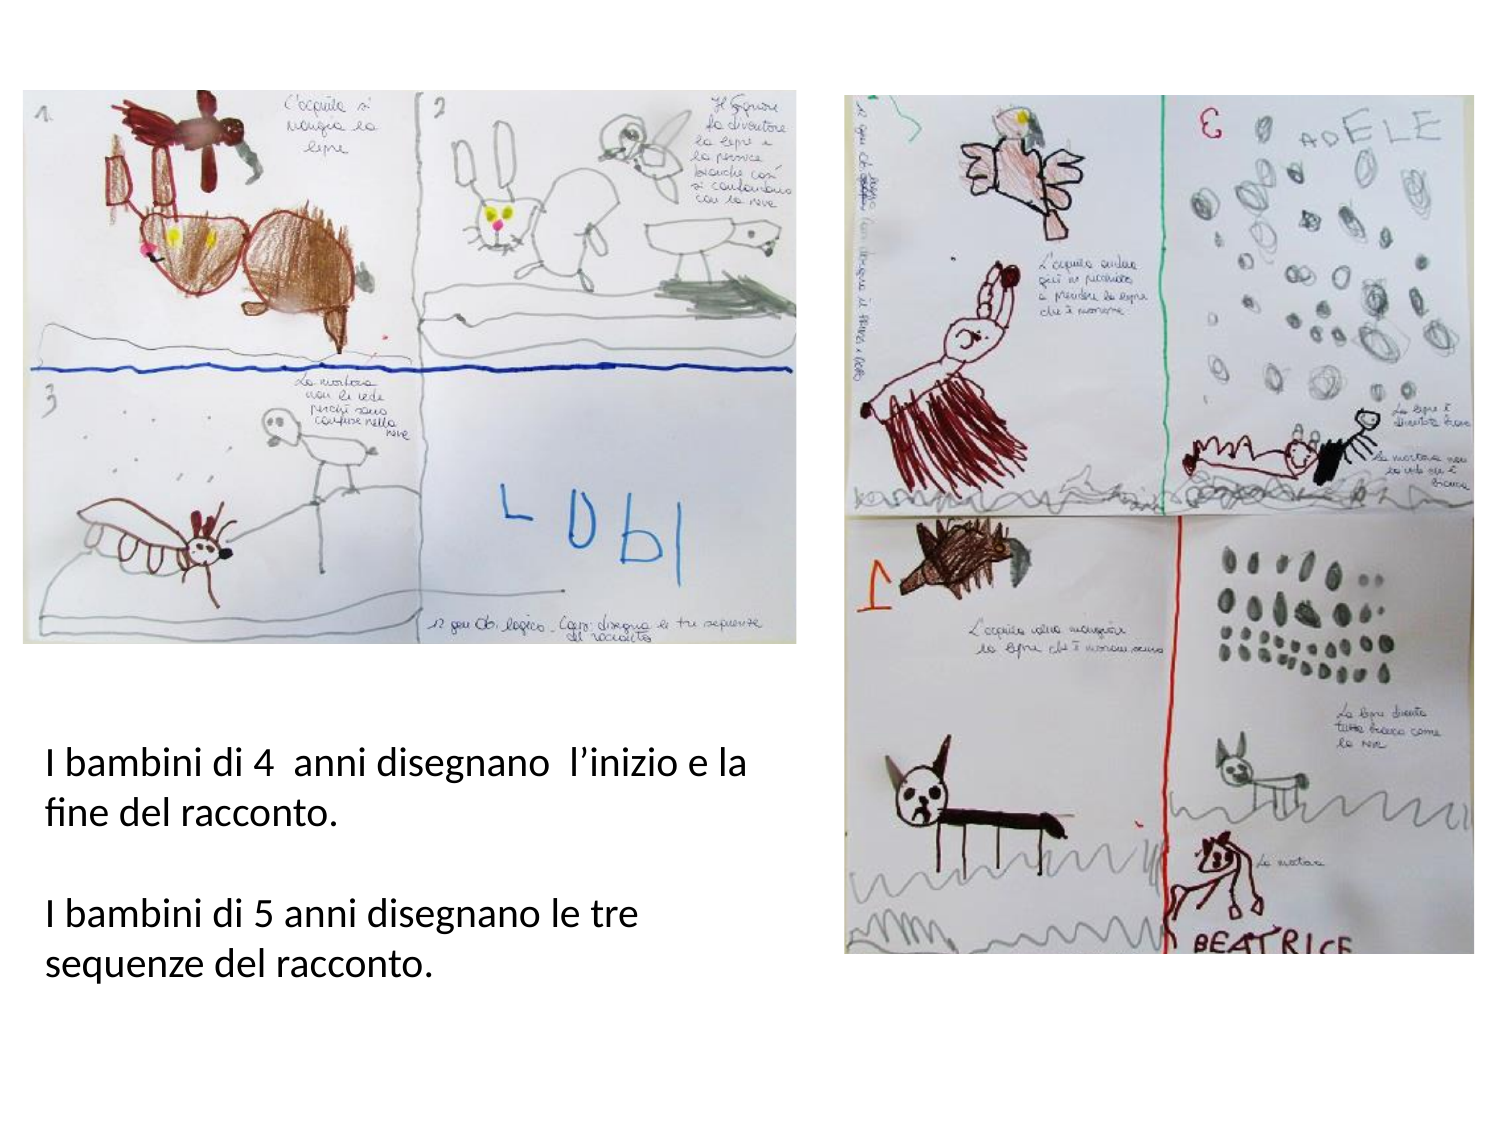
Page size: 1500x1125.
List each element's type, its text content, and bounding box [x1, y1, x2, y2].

text_box I bambini di 4 anni disegnano l’inizio e la fine del racconto. I bambini di 5 anni disegnano le tre sequenze del racconto. [30, 727, 797, 1083]
picture [22, 89, 1500, 954]
